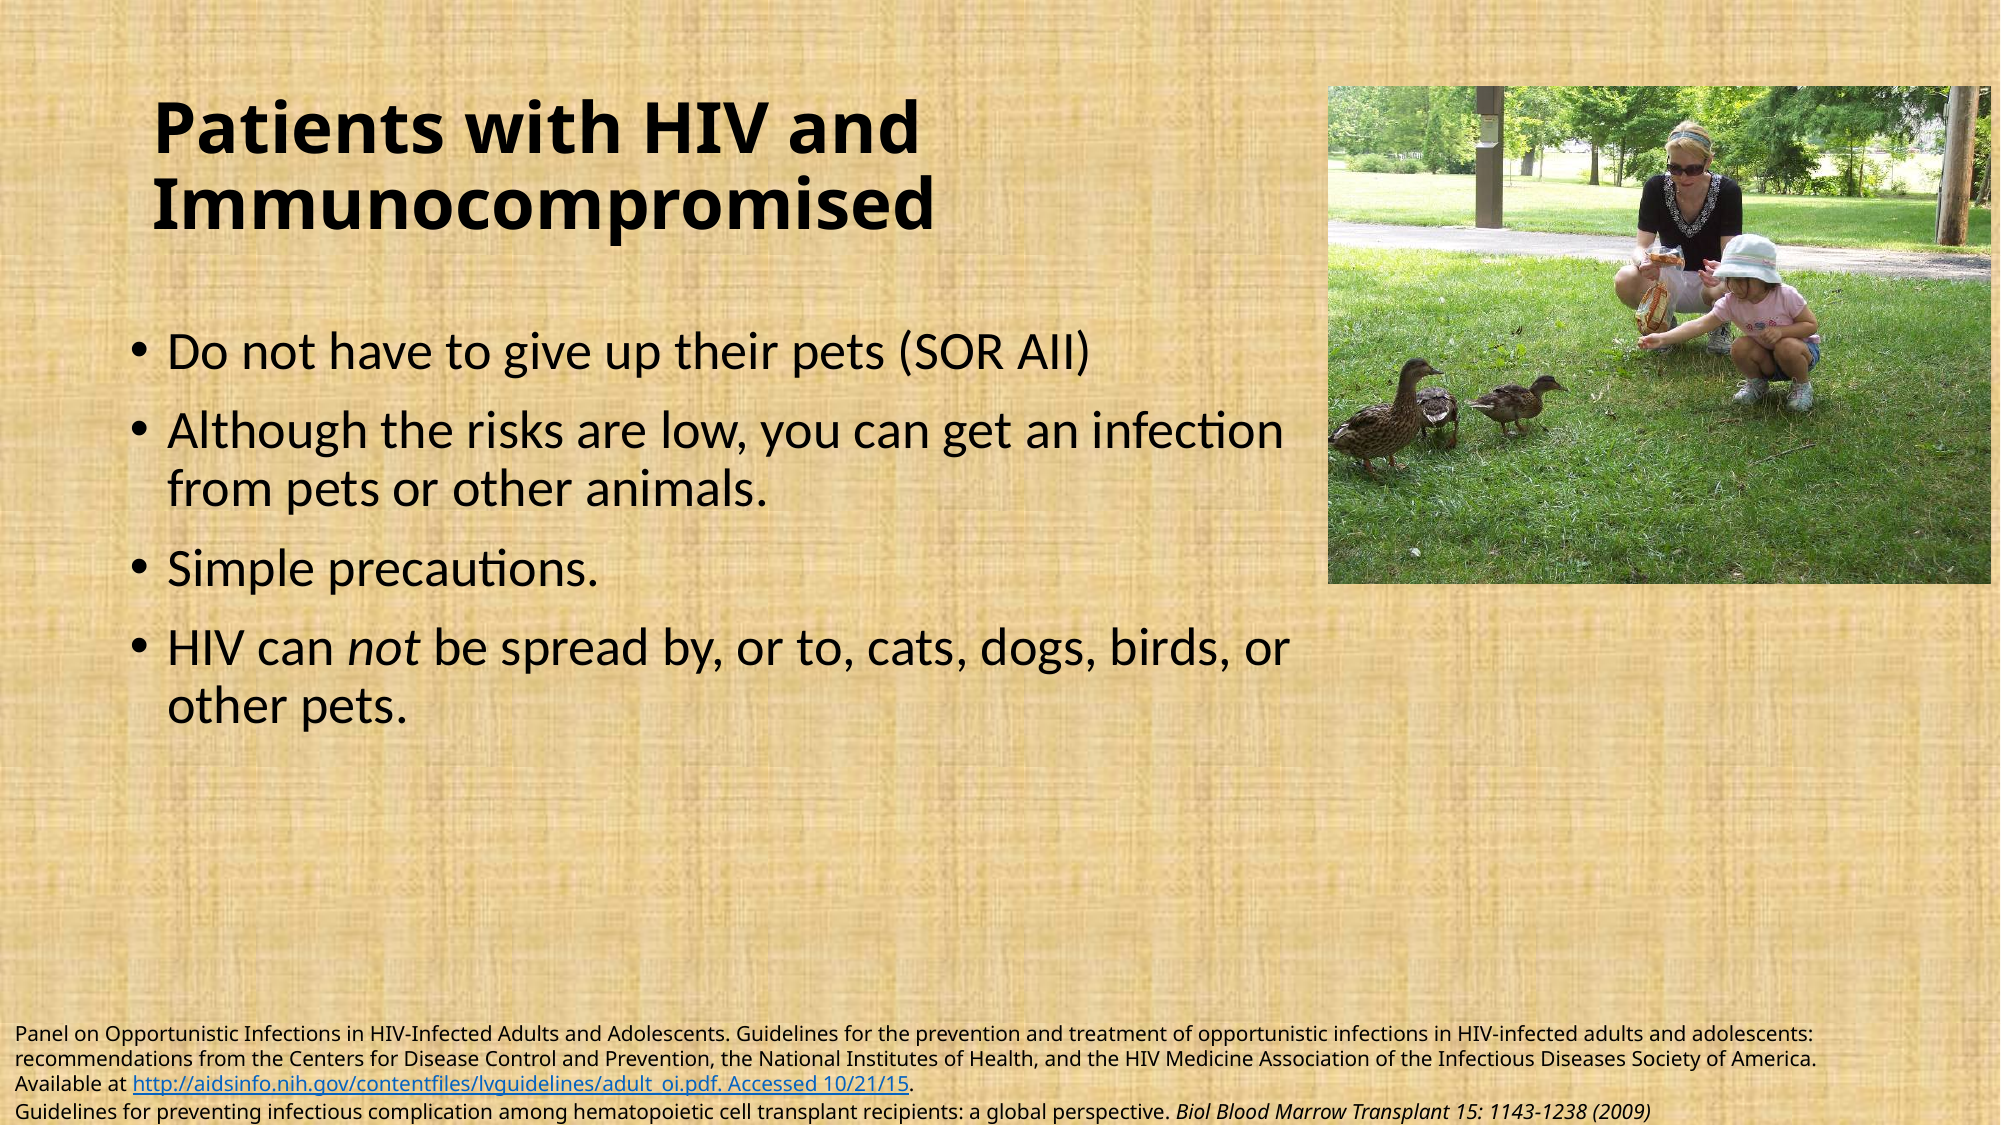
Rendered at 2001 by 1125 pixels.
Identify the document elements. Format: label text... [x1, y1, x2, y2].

text_box Panel on Opportunistic Infections in HIV-Infected Adults and Adolescents. Guidelines for the prevention and treatment of opportunistic infections in HIV-infected adults and adolescents: recommendations from the Centers for Disease Control and Prevention, the National Institutes of Health, and the HIV Medicine Association of the Infectious Diseases Society of America. Available at http://aidsinfo.nih.gov/contentfiles/lvguidelines/adult_oi.pdf. Accessed 10/21/15. Guidelines for preventing infectious complication among hematopoietic cell transplant recipients: a global perspective. Biol Blood Marrow Transplant 15: 1143-1238 (2009) [0, 1013, 2000, 1125]
picture [0, 0, 2001, 1125]
list Do not have to give up their pets (SOR AII) Although the risks are low, you can get an infection from pets or other animals. Simple precautions. HIV can not be spread by, or to, cats, dogs, birds, or other pets. [114, 314, 1369, 1013]
title Patients with HIV and Immunocompromised [137, 59, 1329, 278]
